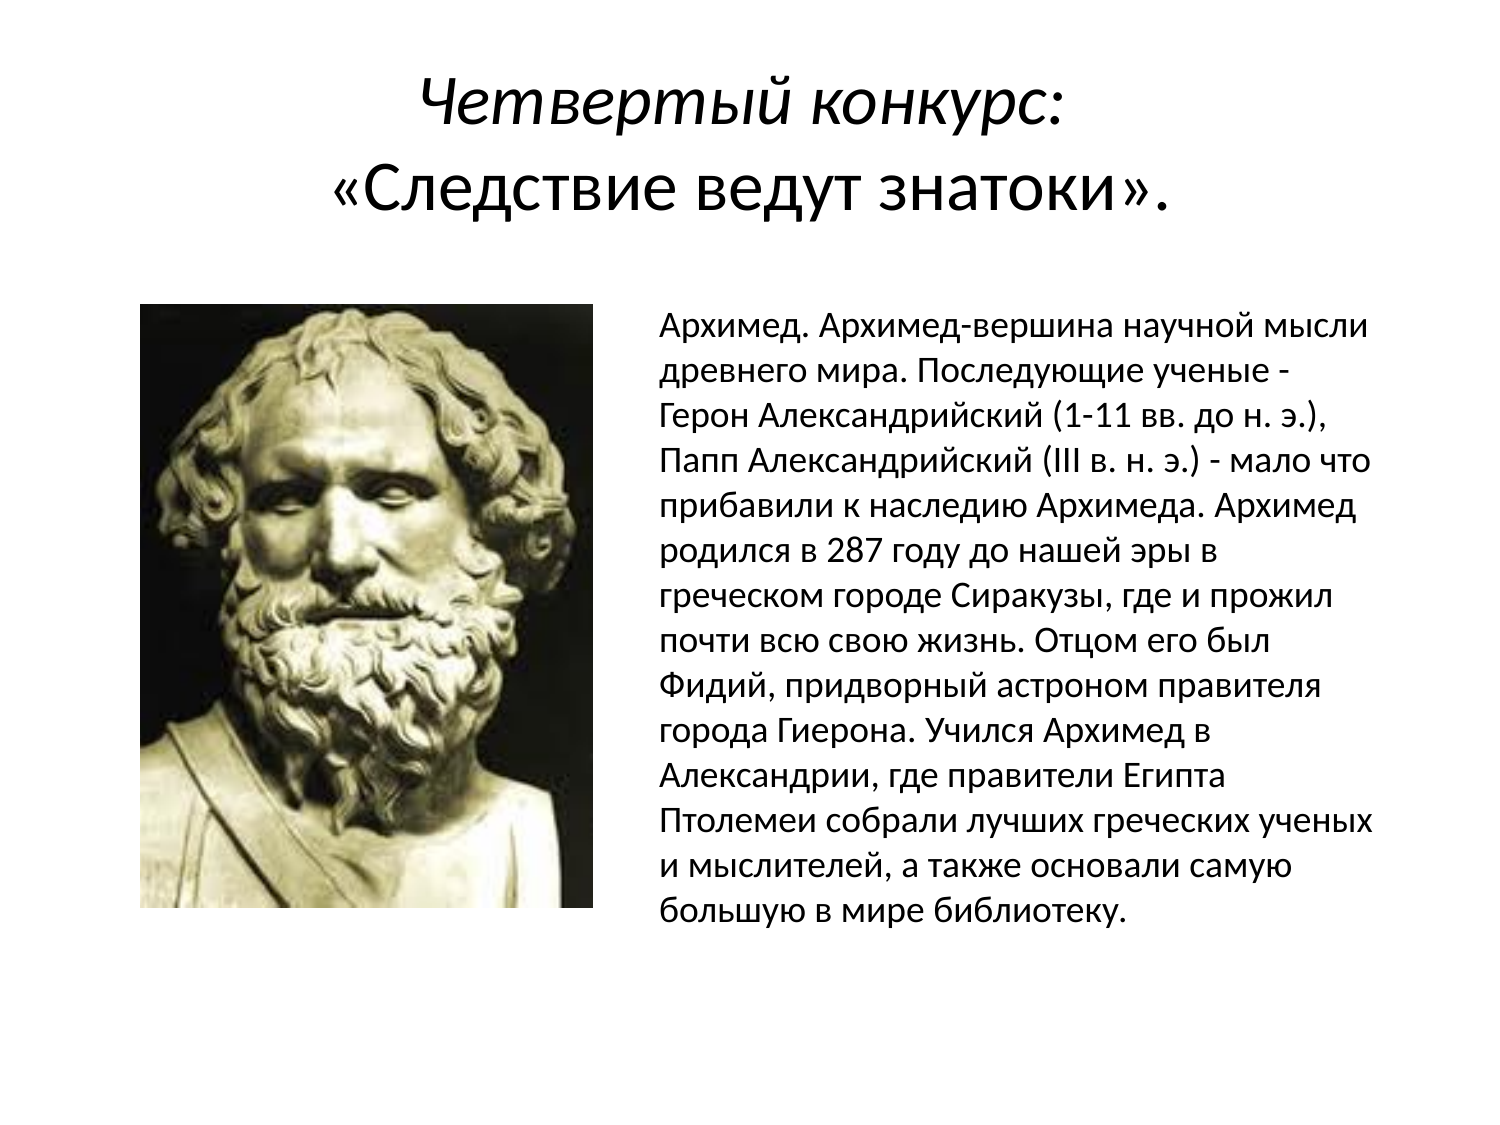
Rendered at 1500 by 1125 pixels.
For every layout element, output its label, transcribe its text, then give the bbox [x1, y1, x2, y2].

title Четвертый конкурс: «Следствие ведут знатоки». [75, 45, 1425, 233]
picture [140, 304, 594, 909]
text_box Архимед. Архимед-вершина научной мысли древнего мира. Последующие ученые - Герон Александрийский (1-11 вв. до н. э.), Папп Александрийский (III в. н. э.) - мало что прибавили к наследию Архимеда. Архимед родился в 287 году до нашей эры в греческом городе Сиракузы, где и прожил почти всю свою жизнь. Отцом его был Фидий, придворный астроном правителя города Гиерона. Учился Архимед в Александрии, где правители Египта Птолемеи собрали лучших греческих ученых и мыслителей, а также основали самую большую в мире библиотеку. [644, 292, 1395, 938]
